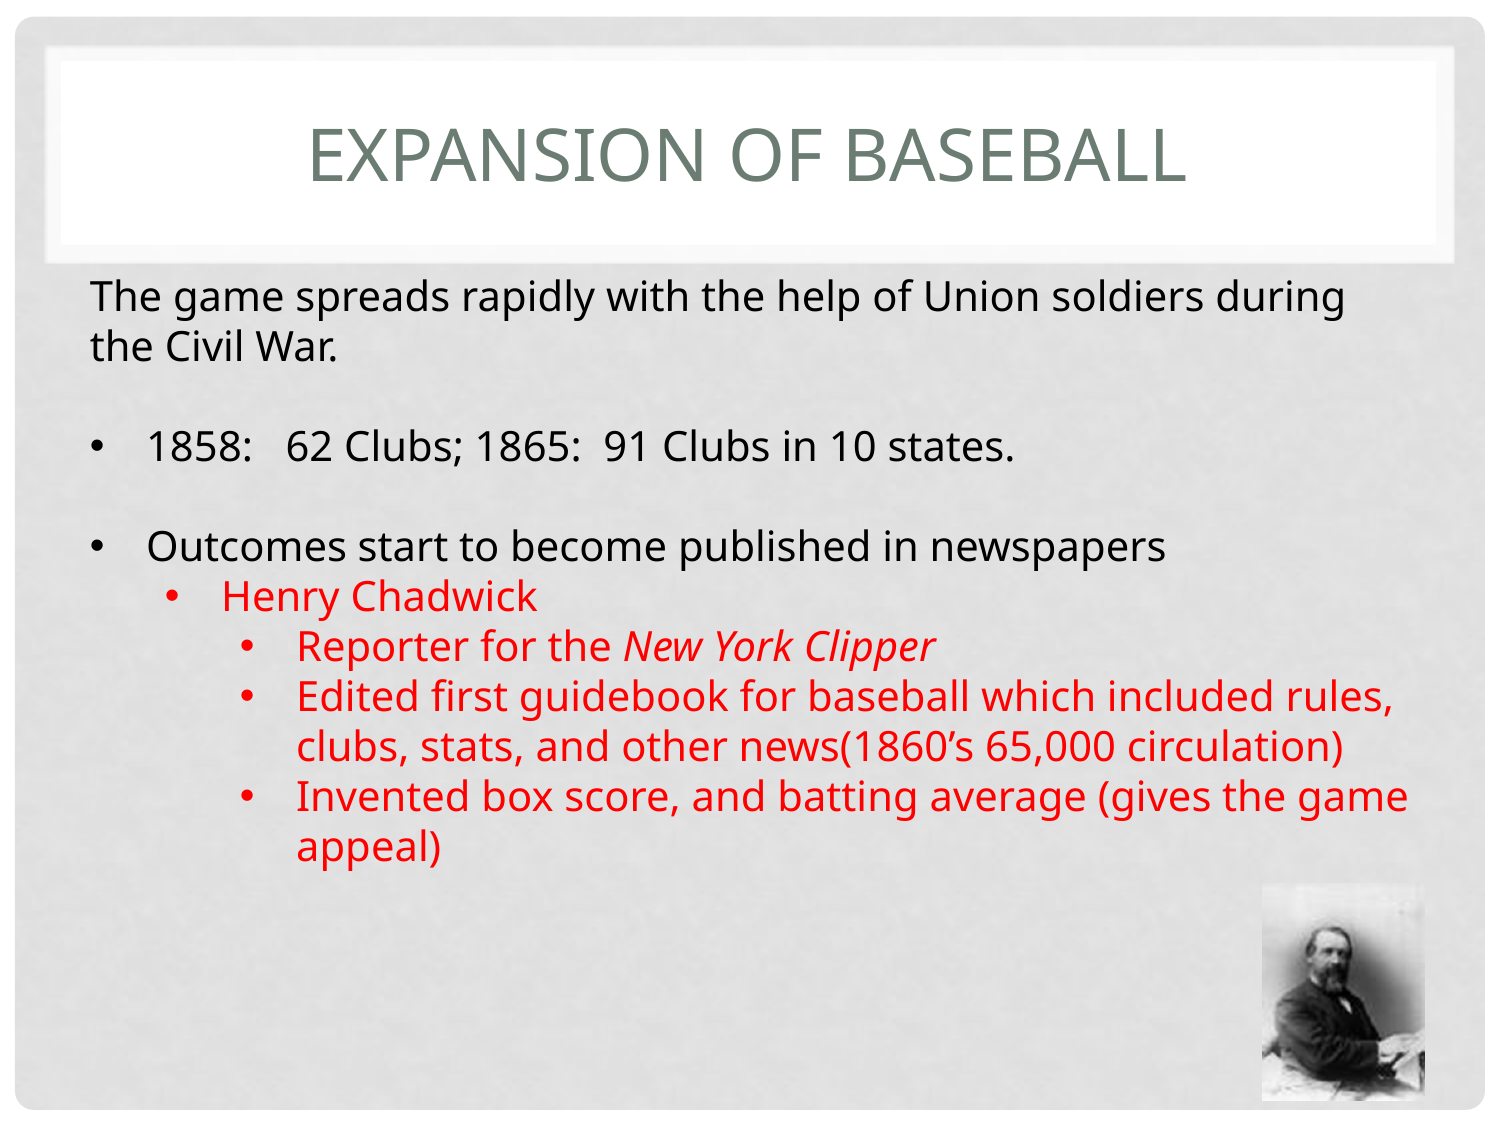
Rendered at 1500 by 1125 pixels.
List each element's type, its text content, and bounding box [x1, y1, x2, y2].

title Expansion of Baseball [69, 66, 1425, 238]
text_box The game spreads rapidly with the help of Union soldiers during the Civil War. 1858: 62 Clubs; 1865: 91 Clubs in 10 states. Outcomes start to become published in newspapers Henry Chadwick Reporter for the New York Clipper Edited first guidebook for baseball which included rules, clubs, stats, and other news(1860’s 65,000 circulation) Invented box score, and batting average (gives the game appeal) [74, 262, 1425, 978]
picture [1262, 883, 1426, 1101]
